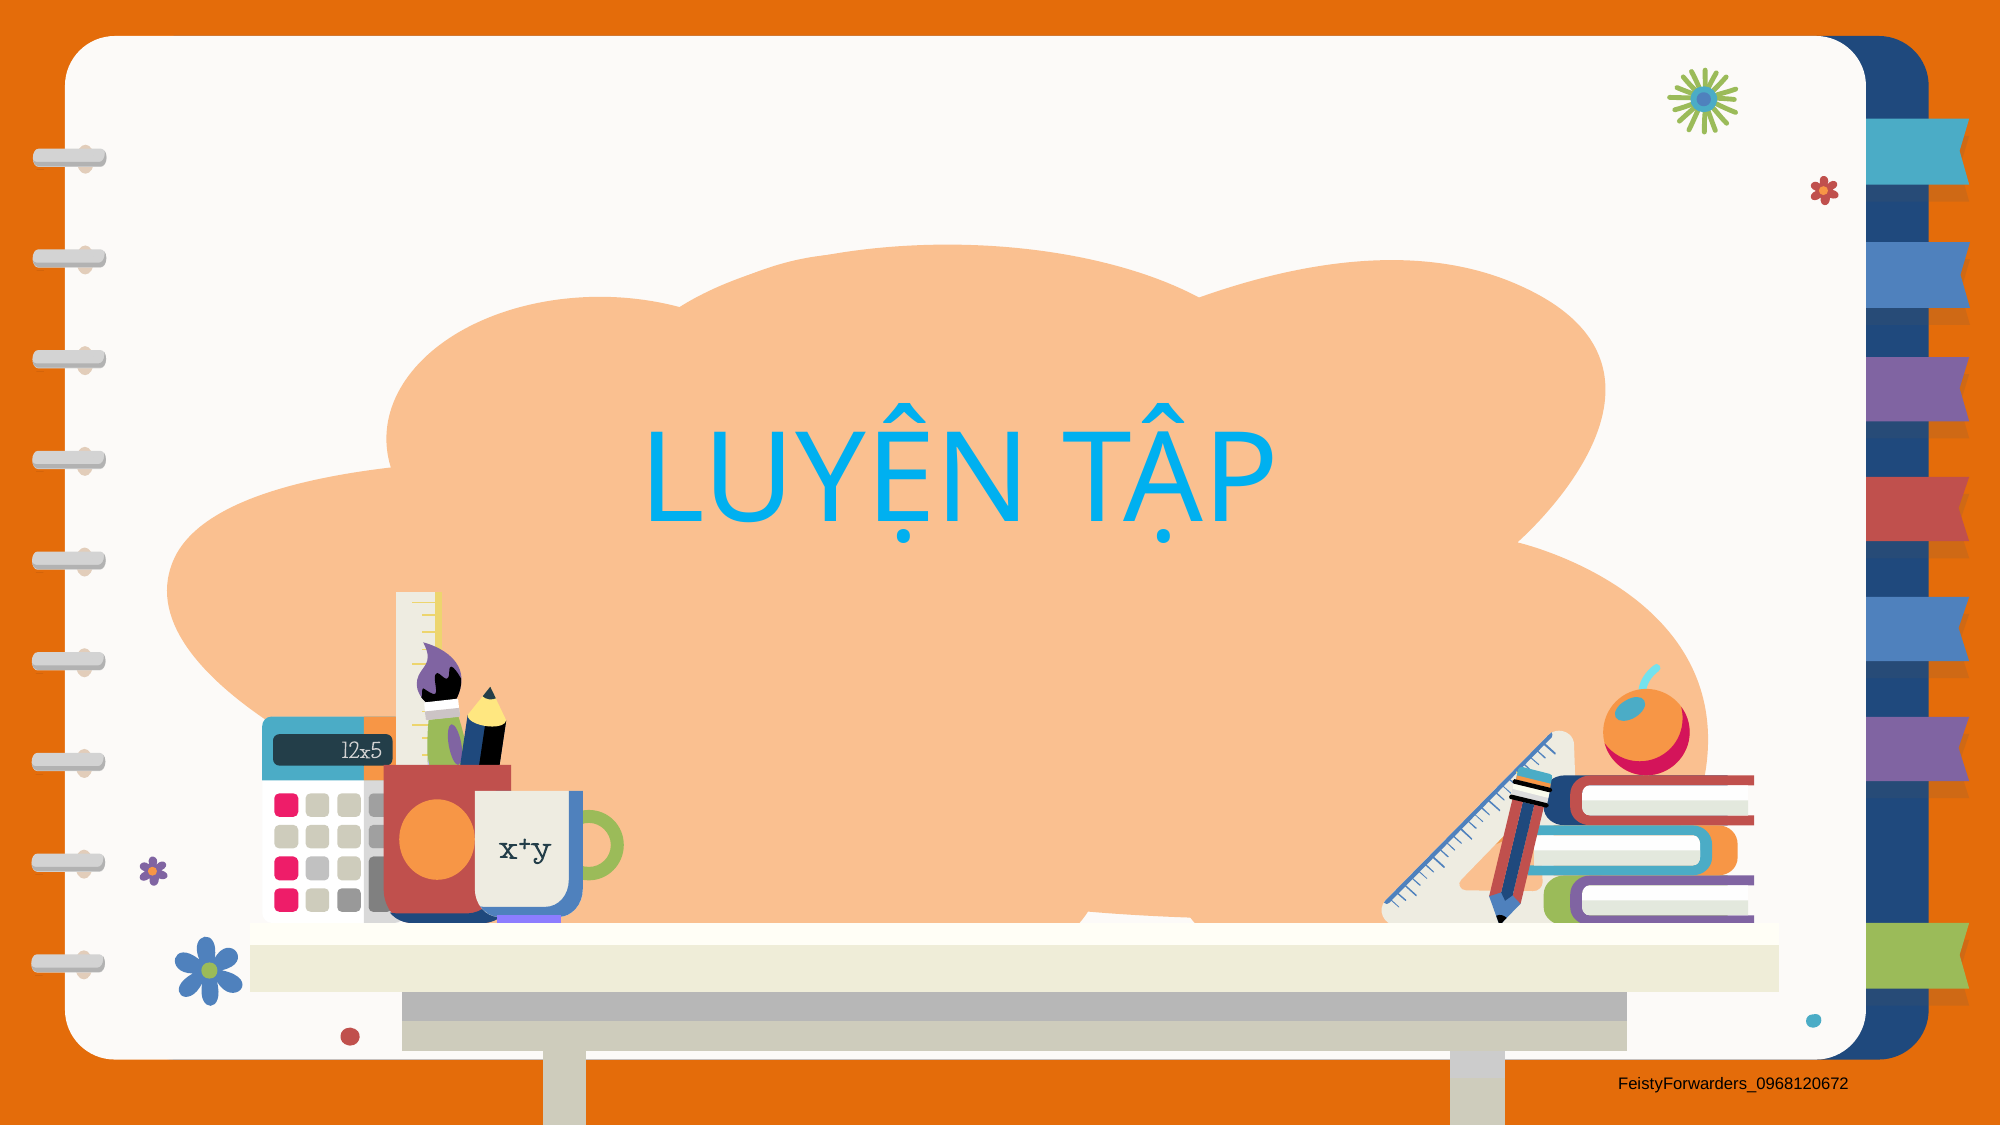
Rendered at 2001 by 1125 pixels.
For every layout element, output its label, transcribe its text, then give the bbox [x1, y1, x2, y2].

text_box LUYỆN TẬP [624, 359, 1295, 555]
